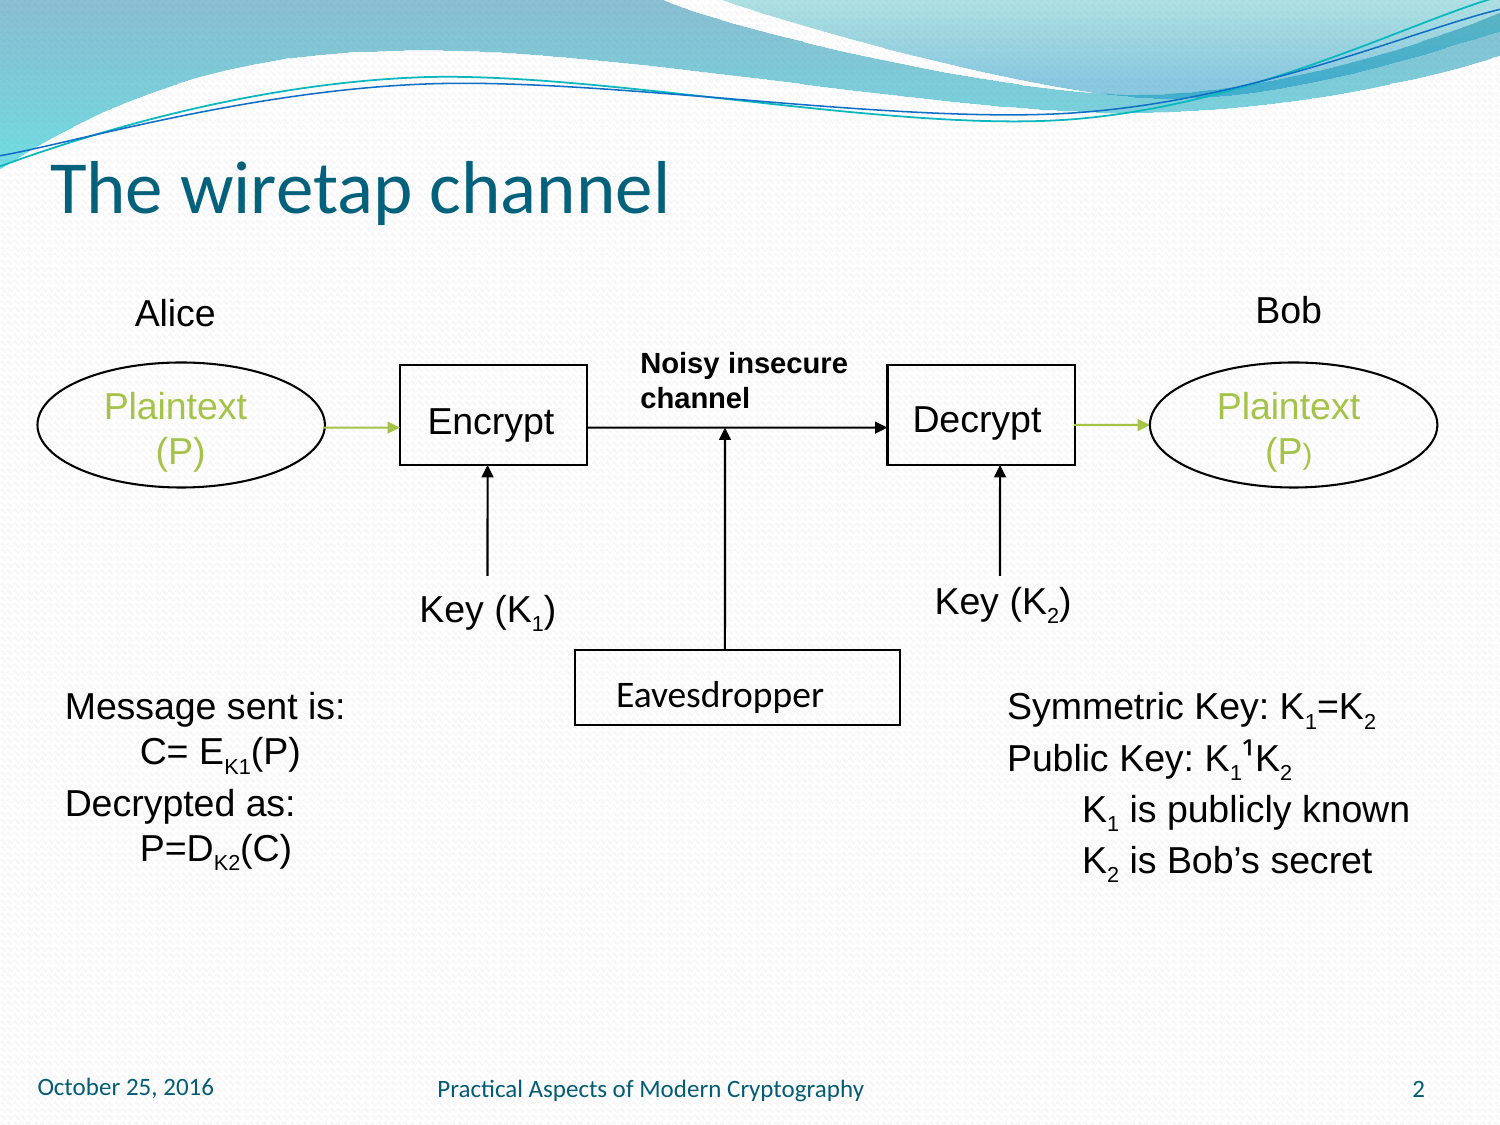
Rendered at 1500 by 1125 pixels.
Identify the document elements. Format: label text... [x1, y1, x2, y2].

text_box [1149, 362, 1438, 488]
text_box [324, 421, 400, 434]
text_box Alice [120, 281, 231, 342]
text_box [718, 427, 732, 650]
text_box [112, 480, 250, 488]
text_box [37, 377, 88, 473]
text_box Message sent is: C= EK1(P) Decrypted as: P=DK2(C) [50, 674, 613, 882]
text_box [993, 465, 1007, 575]
text_box Decrypt [897, 387, 1057, 448]
slide_number 2 [1299, 1042, 1425, 1103]
text_box [97, 362, 325, 477]
text_box Eavesdropper [601, 662, 840, 723]
text_box Bob [1240, 278, 1337, 338]
text_box [726, 421, 888, 434]
footer Practical Aspects of Modern Cryptography [437, 1042, 988, 1103]
text_box Symmetric Key: K1=K2 Public Key: K1¹K2 K1 is publicly known K2 is Bob’s secret [992, 674, 1426, 895]
title The wiretap channel [50, 79, 1450, 229]
text_box [887, 365, 1075, 465]
text_box [575, 649, 900, 725]
text_box Encrypt [412, 389, 570, 450]
text_box [1074, 418, 1149, 432]
text_box Key (K2) [919, 569, 1087, 636]
text_box [399, 365, 588, 465]
text_box [481, 465, 494, 575]
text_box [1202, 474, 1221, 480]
text_box Key (K1) [404, 577, 572, 644]
text_box Noisy insecure channel [625, 337, 864, 423]
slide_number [37, 1025, 350, 1100]
text_box Plaintext (P) [88, 374, 263, 480]
